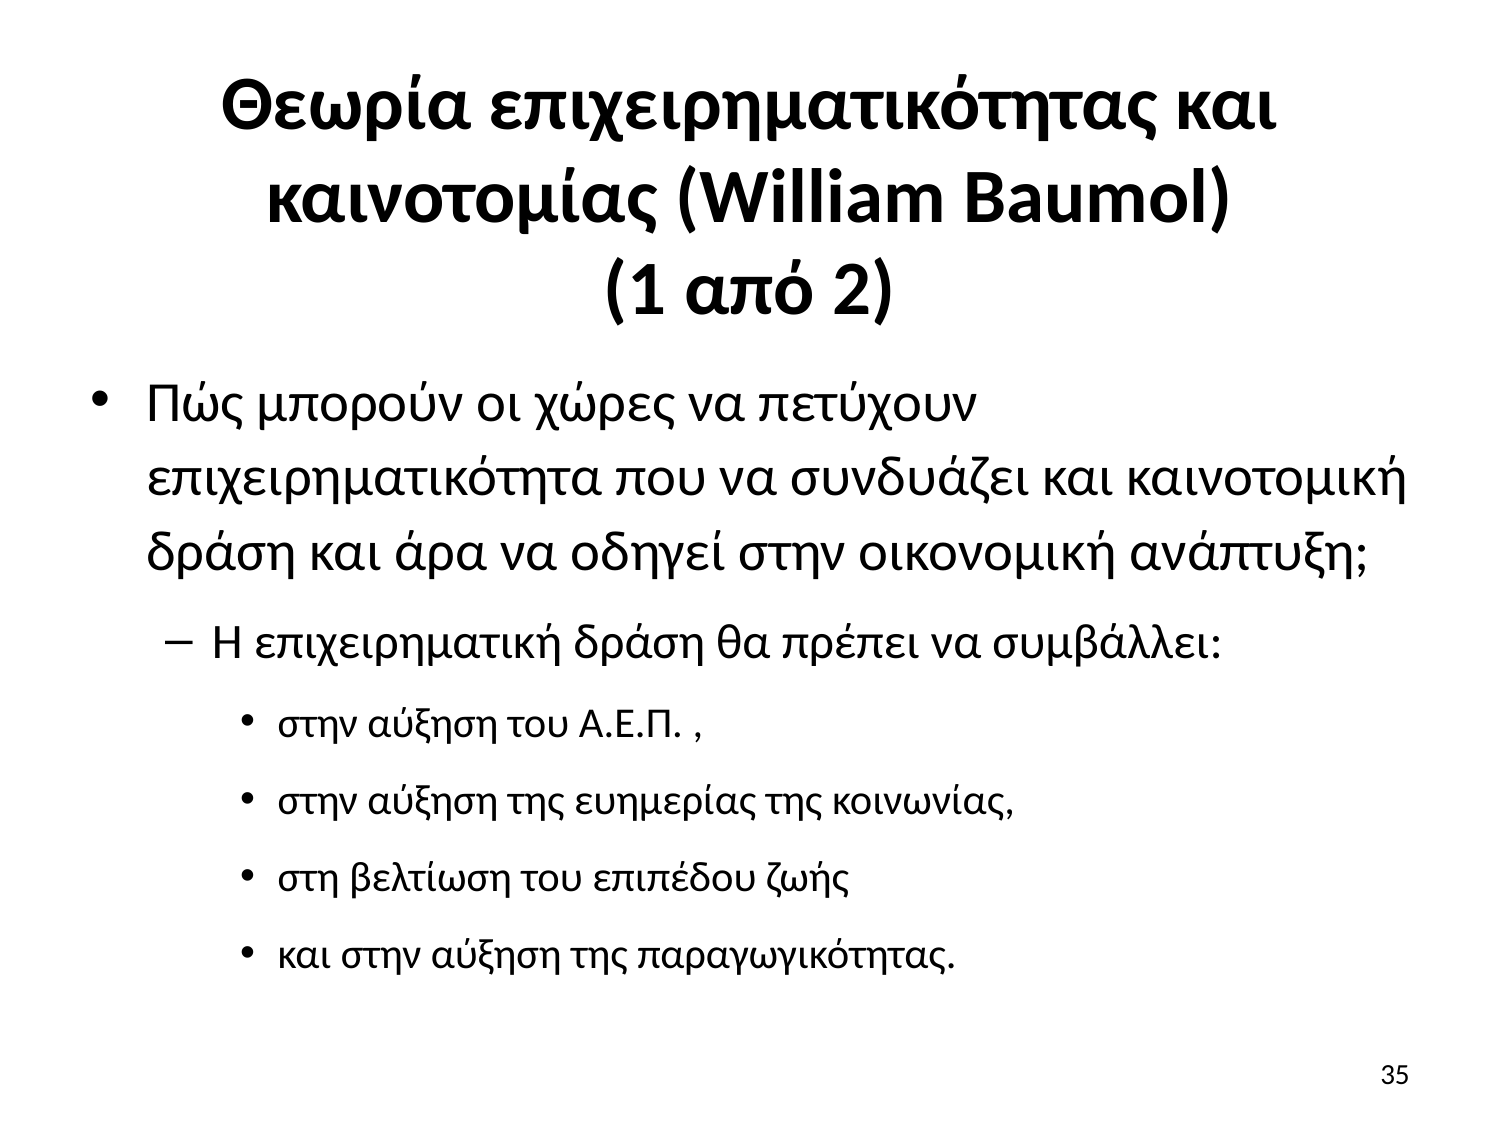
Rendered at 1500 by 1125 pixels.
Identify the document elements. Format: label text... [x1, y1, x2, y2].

slide_number 35 [1074, 1042, 1425, 1103]
list Πώς μπορούν οι χώρες να πετύχουν επιχειρηματικότητα που να συνδυάζει και καινοτομική δράση και άρα να οδηγεί στην οικονομική ανάπτυξη; Η επιχειρηματική δράση θα πρέπει να συμβάλλει: στην αύξηση του Α.Ε.Π. , στην αύξηση της ευημερίας της κοινωνίας, στη βελτίωση του επιπέδου ζωής και στην αύξηση της παραγωγικότητας. [75, 350, 1425, 1005]
title Θεωρία επιχειρηματικότητας και καινοτομίας (William Baumol) (1 από 2) [75, 45, 1425, 338]
